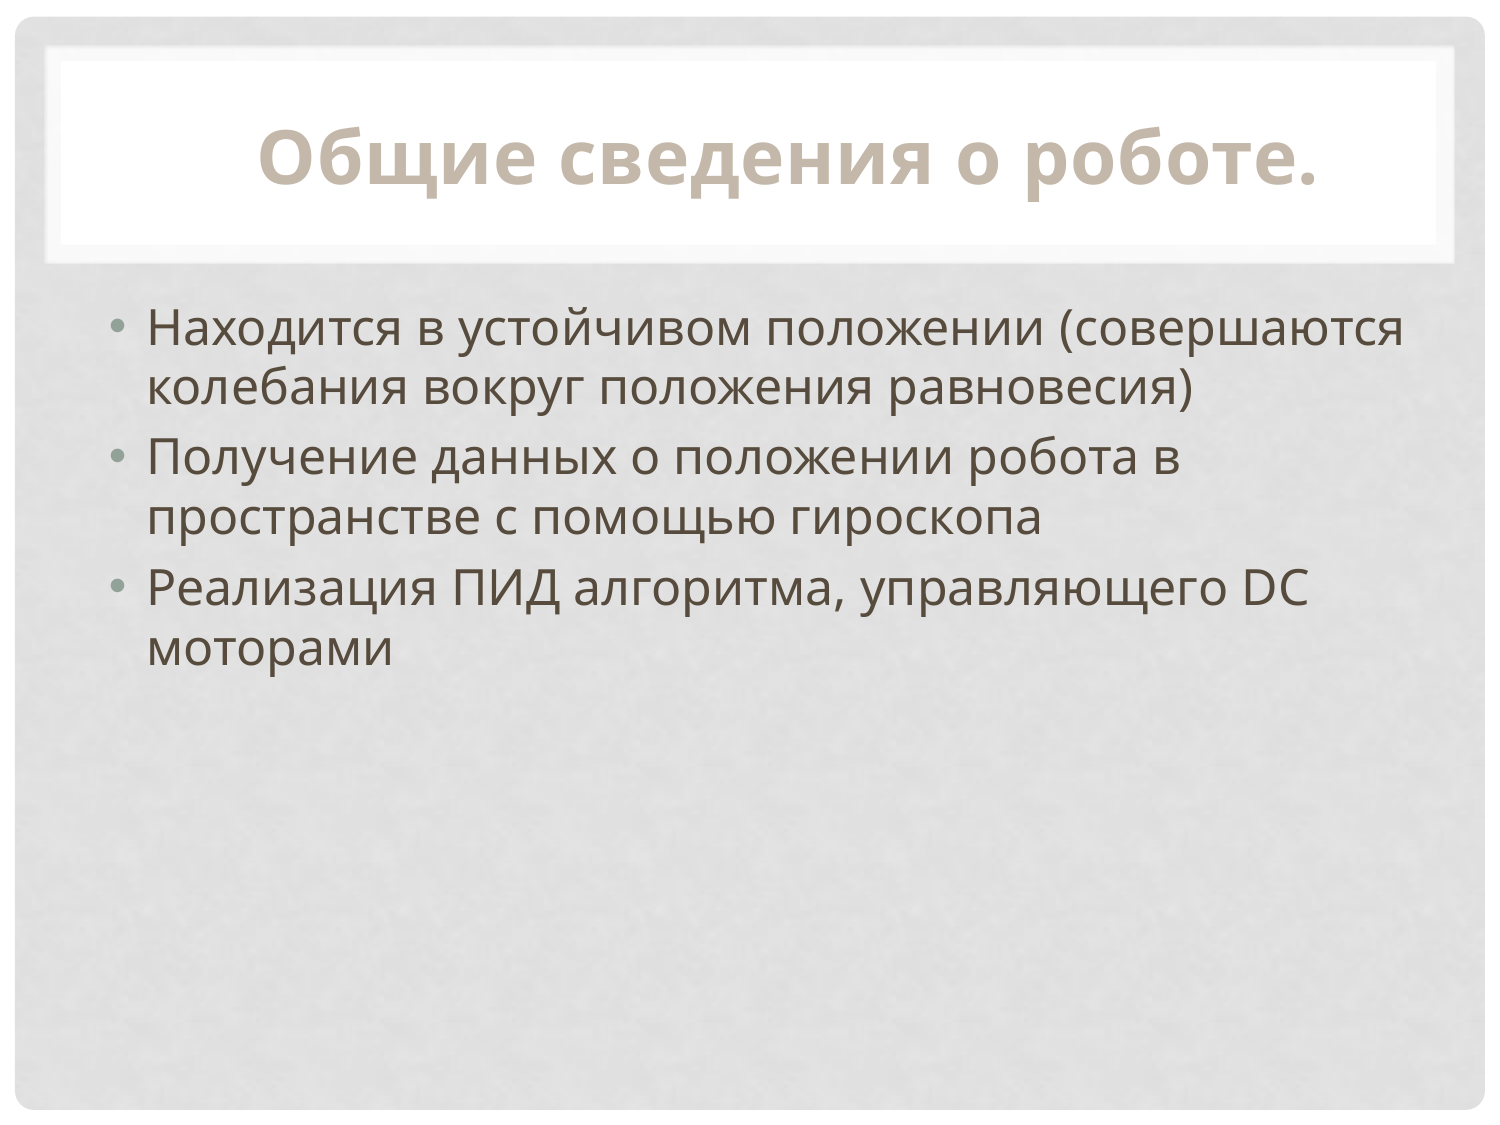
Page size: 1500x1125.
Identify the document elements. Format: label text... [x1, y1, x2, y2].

text_box Общие сведения о роботе. [242, 101, 1500, 390]
list Находится в устойчивом положении (совершаются колебания вокруг положения равновесия) Получение данных о положении робота в пространстве с помощью гироскопа Реализация ПИД алгоритма, управляющего DC моторами [75, 287, 1425, 1005]
